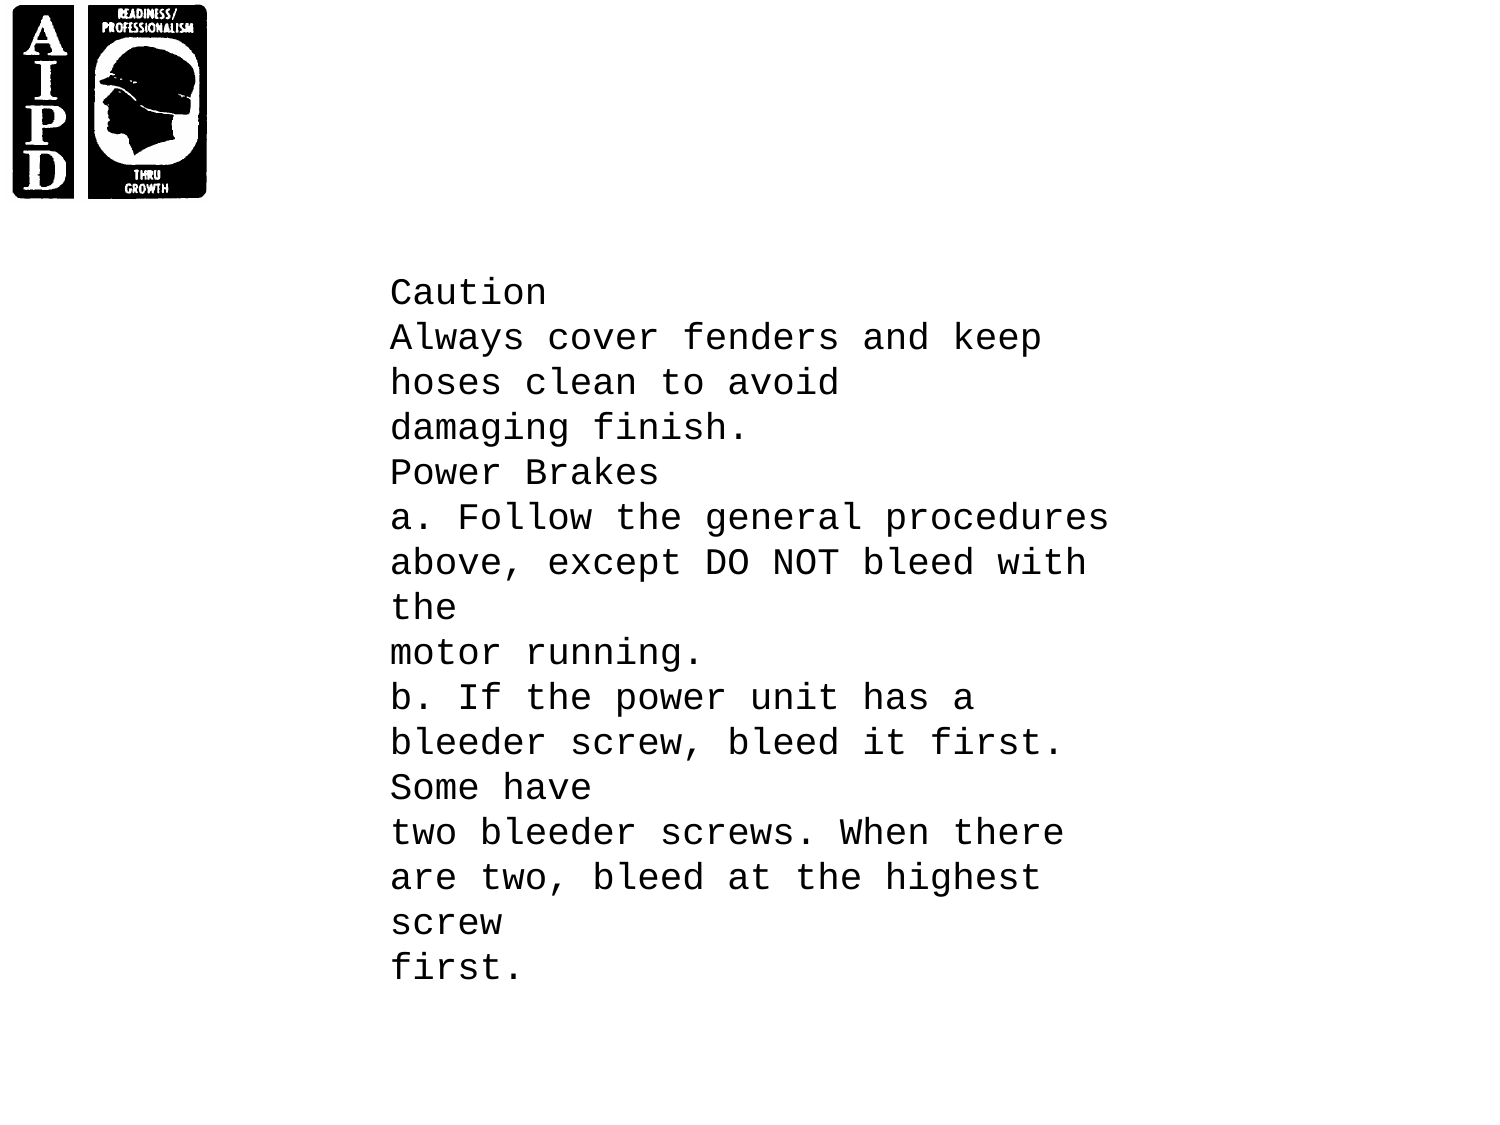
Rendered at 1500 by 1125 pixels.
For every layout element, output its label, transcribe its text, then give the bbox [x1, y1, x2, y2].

text_box Caution Always cover fenders and keep hoses clean to avoid damaging finish. Power Brakes a. Follow the general procedures above, except DO NOT bleed with the motor running. b. If the power unit has a bleeder screw, bleed it first. Some have two bleeder screws. When there are two, bleed at the highest screw first. [374, 259, 1125, 995]
picture [5, 0, 214, 202]
